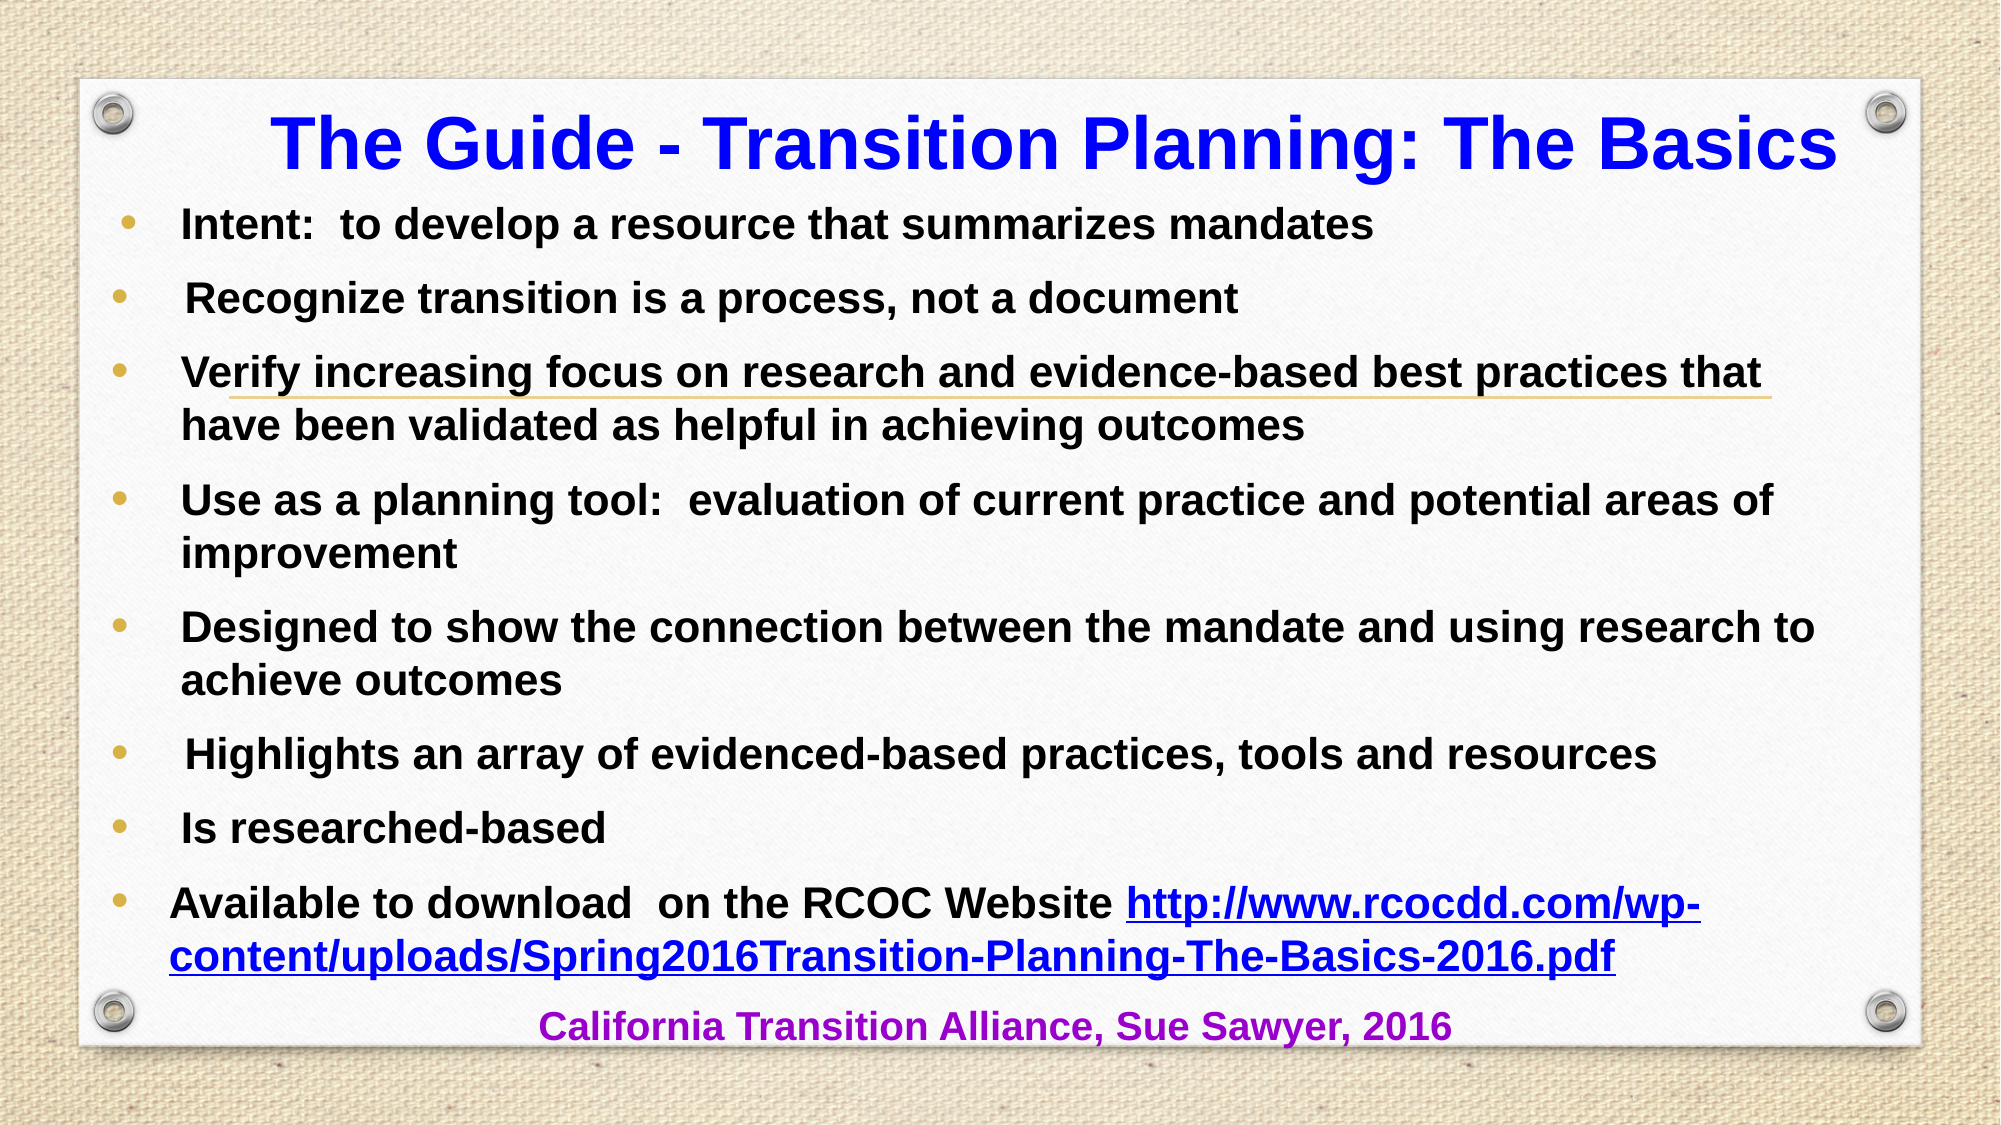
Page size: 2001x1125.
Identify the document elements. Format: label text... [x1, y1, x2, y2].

title The Guide - Transition Planning: The Basics [65, 90, 1856, 188]
picture [0, 0, 2001, 1125]
list Intent: to develop a resource that summarizes mandates Recognize transition is a process, not a document Verify increasing focus on research and evidence-based best practices that have been validated as helpful in achieving outcomes Use as a planning tool: evaluation of current practice and potential areas of improvement Designed to show the connection between the mandate and using research to achieve outcomes Highlights an array of evidenced-based practices, tools and resources Is researched-based Available to download on the RCOC Website http://www.rcocdd.com/wp-content/uploads/Spring2016Transition-Planning-The-Basics-2016.pdf California Transition Alliance, Sue Sawyer, 2016 [95, 187, 1885, 1071]
